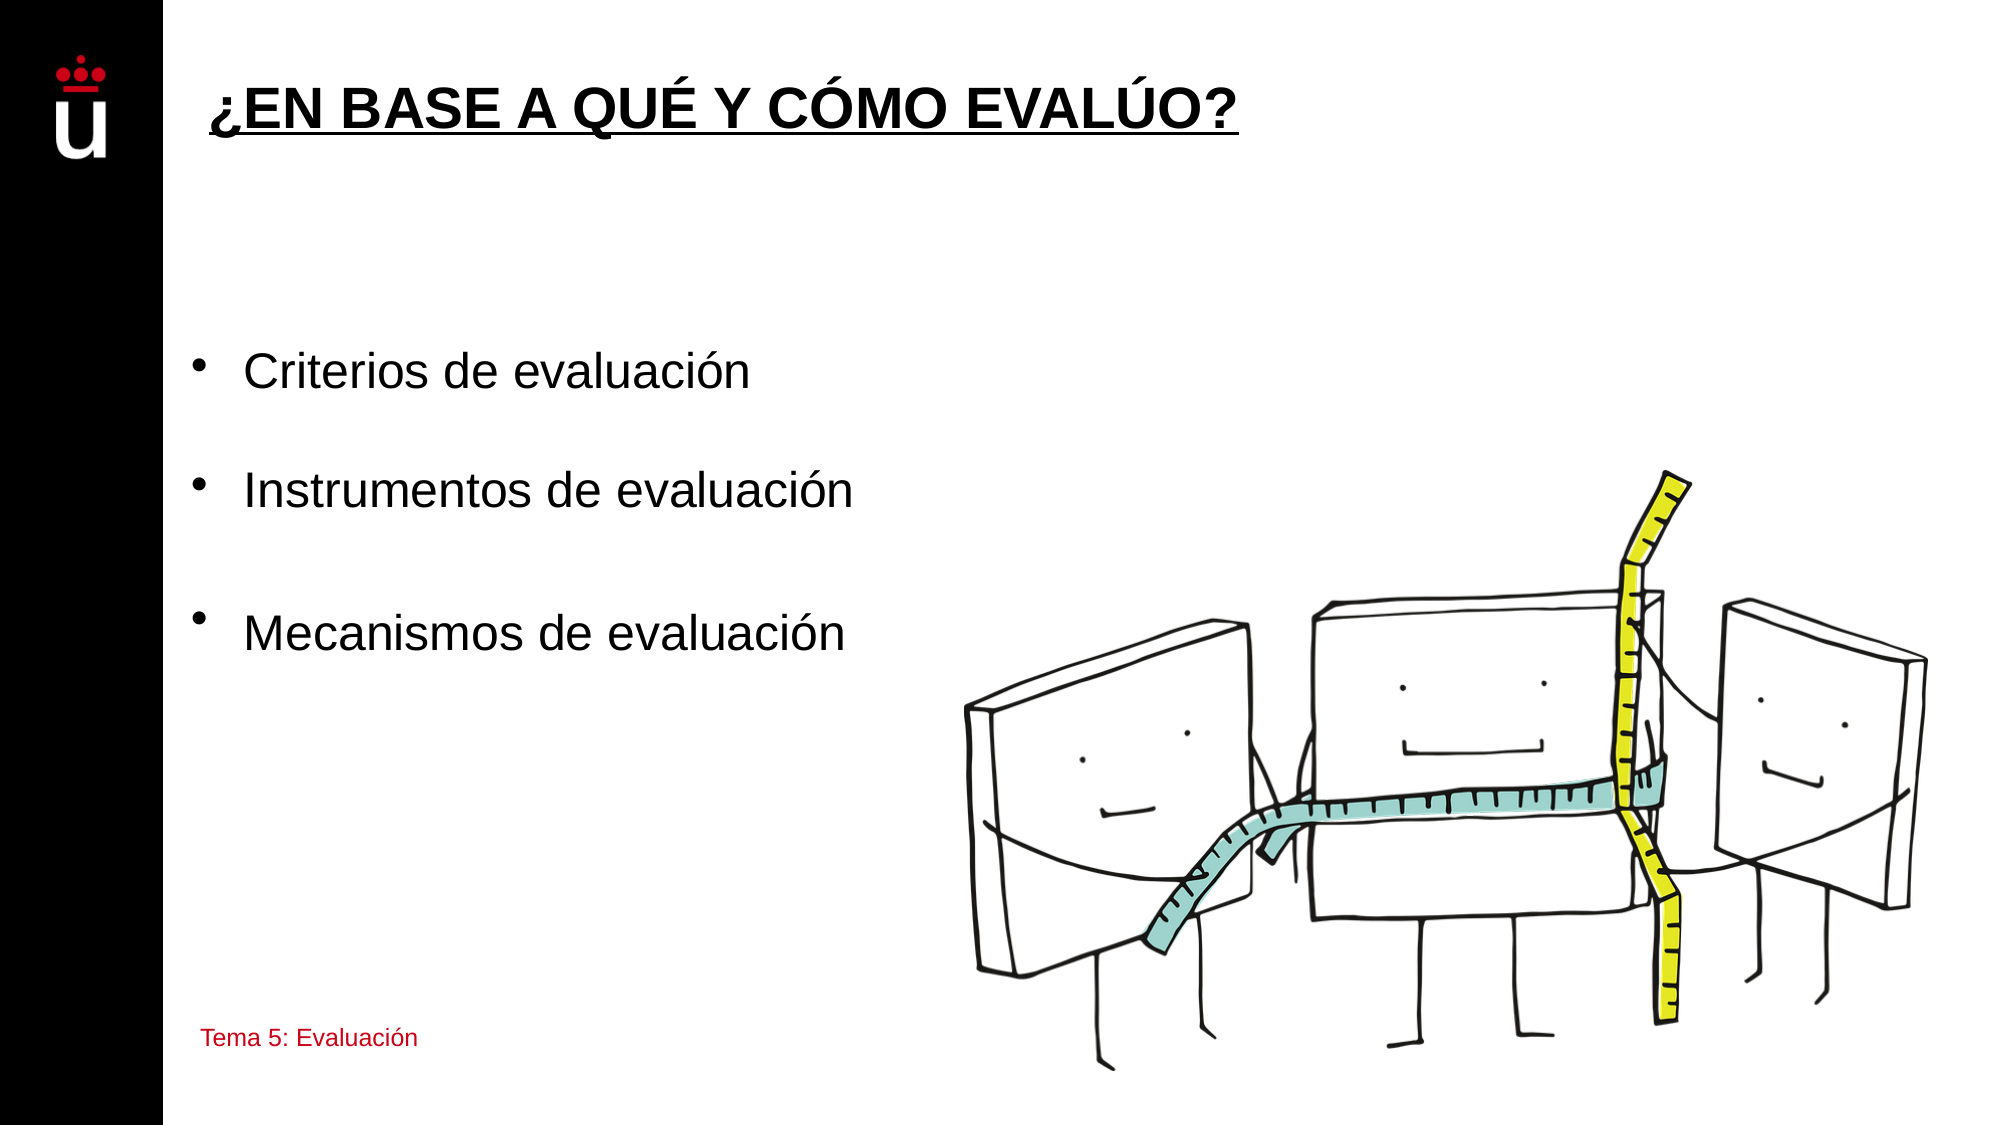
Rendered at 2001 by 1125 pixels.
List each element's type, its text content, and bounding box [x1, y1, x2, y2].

picture [55, 55, 117, 165]
title ¿EN BASE A QUÉ Y CÓMO EVALÚO? [208, 54, 1520, 156]
list Tema 5: Evaluación [196, 1034, 681, 1094]
picture [964, 470, 1928, 1071]
list Criterios de evaluación Instrumentos de evaluación Mecanismos de evaluación [173, 338, 1402, 894]
